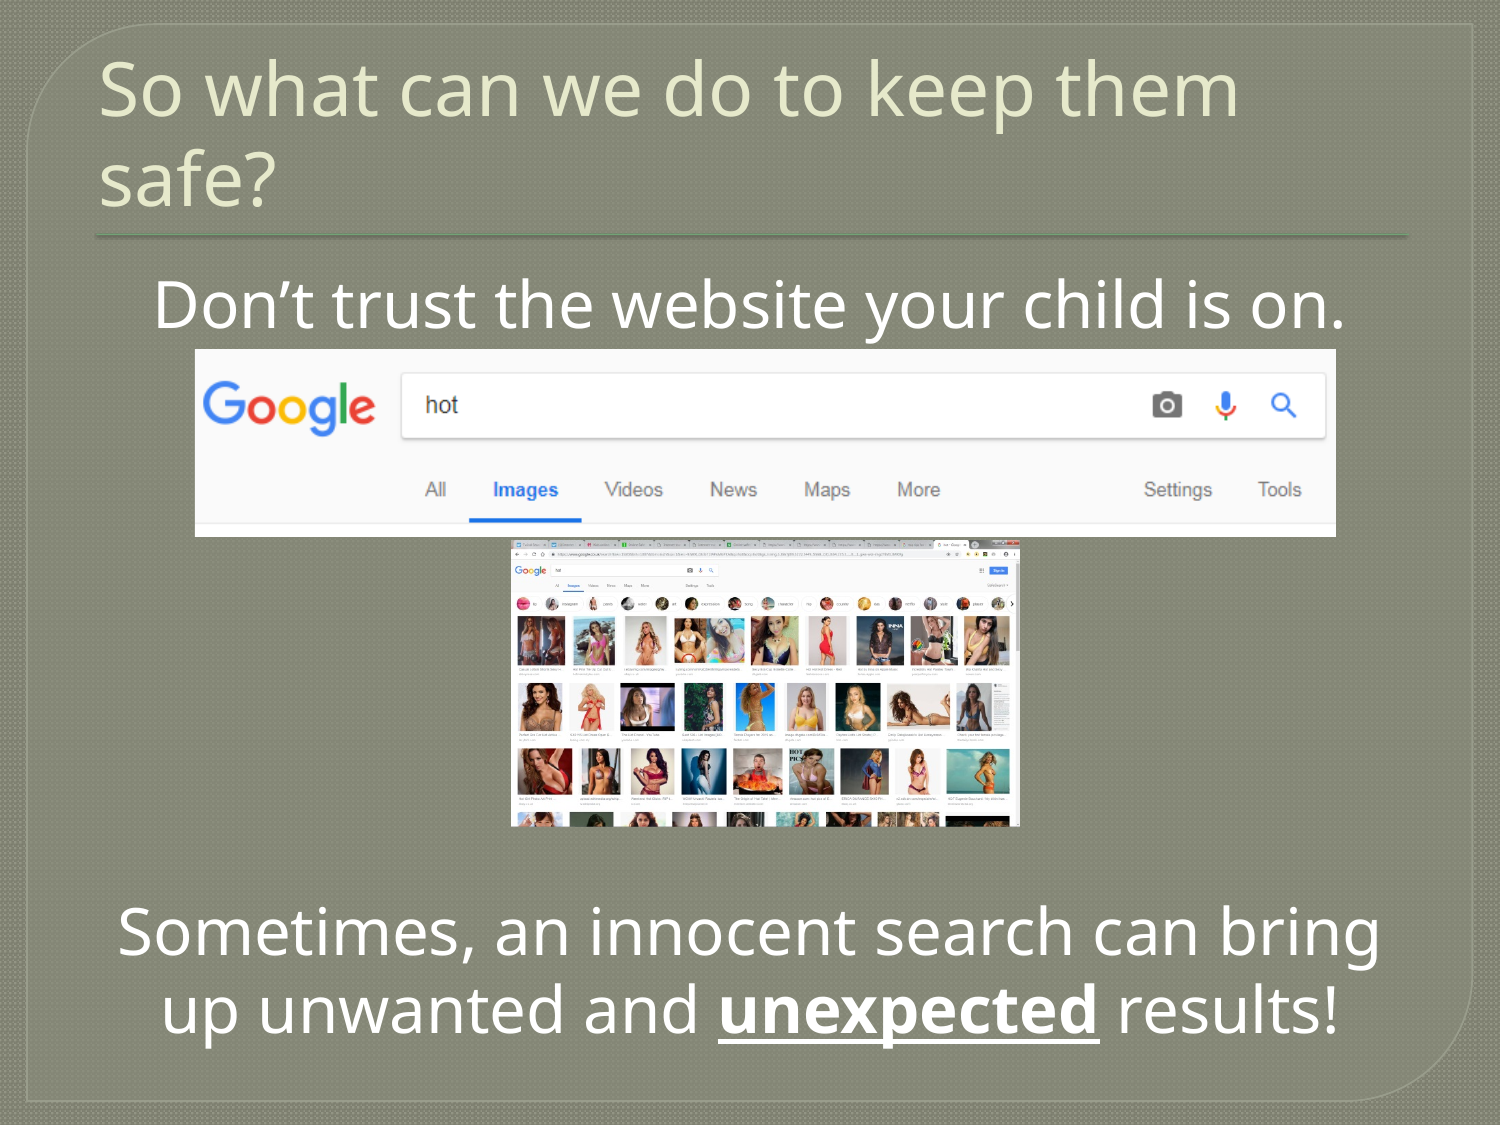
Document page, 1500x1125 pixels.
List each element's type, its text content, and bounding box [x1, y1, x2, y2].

picture [194, 349, 1337, 538]
picture [511, 540, 1020, 827]
list Don’t trust the website your child is on. Sometimes, an innocent search can bring up unwanted and unexpected results! [75, 255, 1425, 1059]
title So what can we do to keep them safe? [75, 41, 1425, 230]
